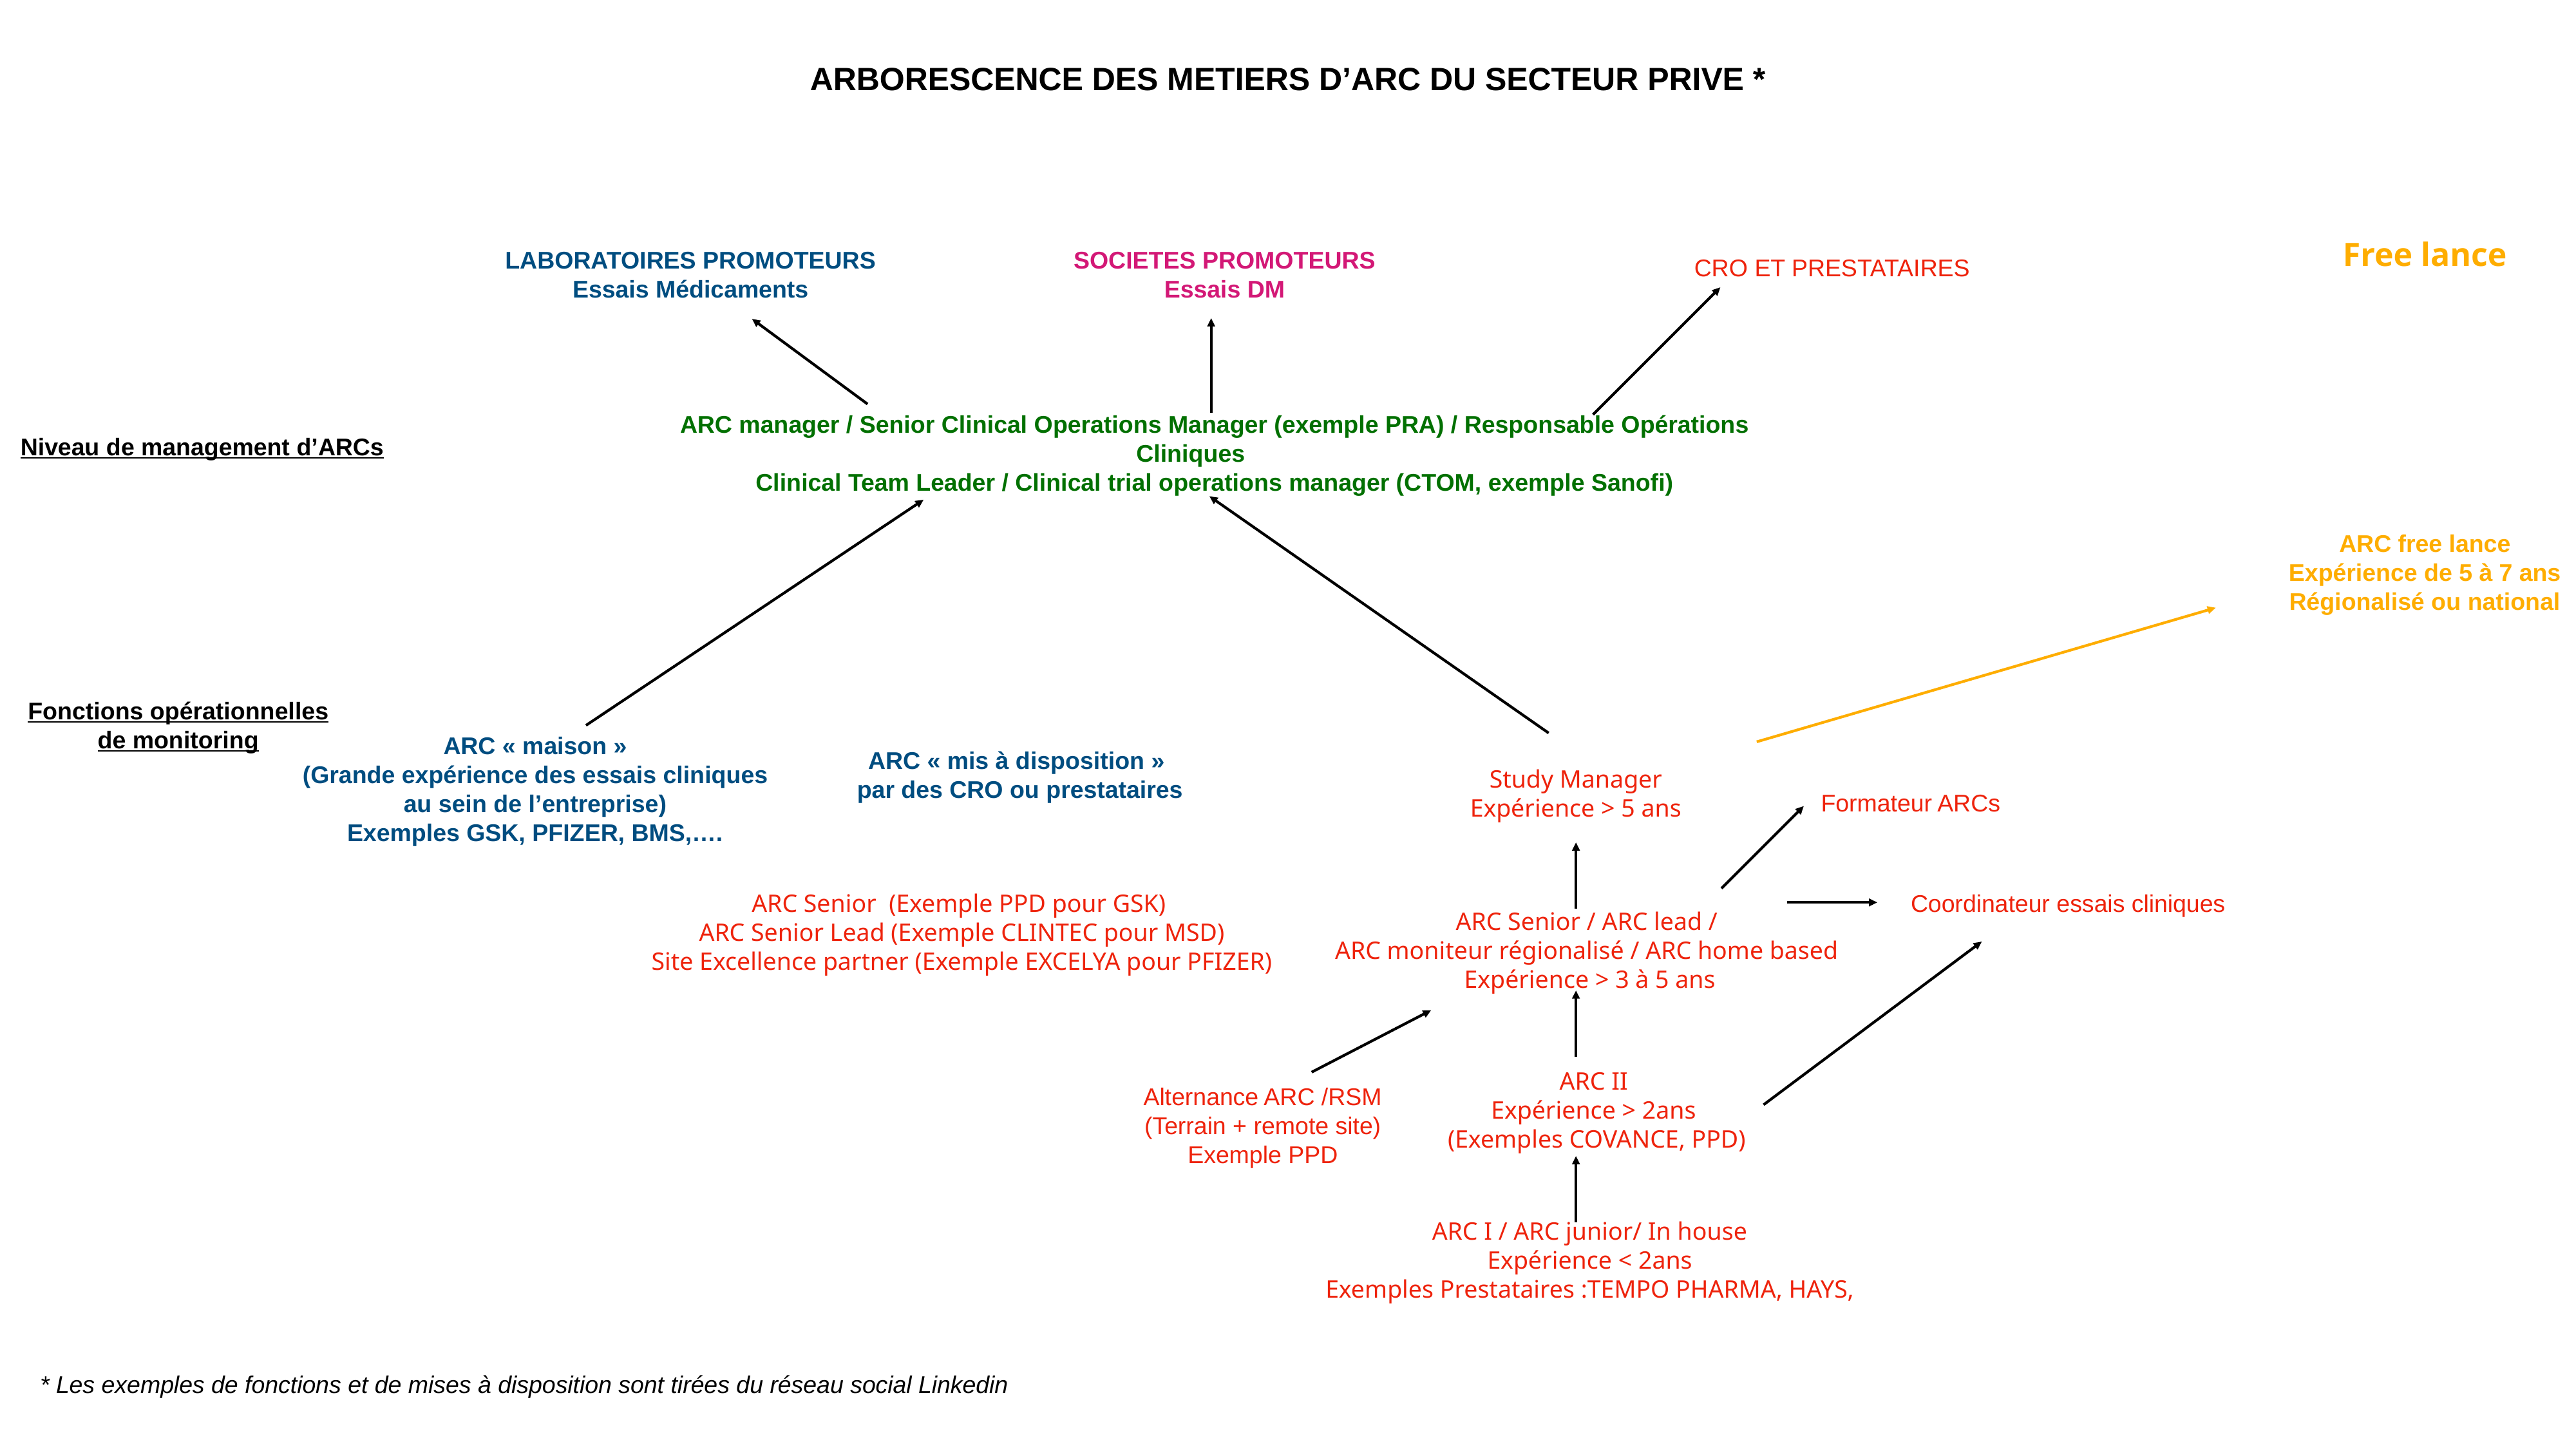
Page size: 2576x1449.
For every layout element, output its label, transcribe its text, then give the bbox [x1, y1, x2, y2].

text_box [585, 500, 923, 726]
text_box Free lance [2337, 229, 2513, 278]
text_box [1571, 842, 1580, 909]
text_box [1756, 606, 2216, 742]
text_box [1721, 806, 1804, 889]
text_box [1571, 990, 1580, 1057]
text_box [1571, 1156, 1580, 1223]
text_box ARC II Expérience > 2ans (Exemples COVANCE, PPD) [1442, 1060, 1752, 1159]
text_box ARC manager / Senior Clinical Operations Manager (exemple PRA) / Responsable Opérations Cliniques Clinical Team Leader / Clinical trial operations manager (CTOM, exemple Sanofi) [592, 418, 1789, 487]
text_box ARC I / ARC junior/ In house Expérience < 2ans Exemples Prestataires :TEMPO PHARMA, HAYS, [1320, 1210, 1860, 1309]
text_box [1311, 1010, 1432, 1072]
text_box Study Manager Expérience > 5 ans [1464, 758, 1687, 827]
text_box ARBORESCENCE DES METIERS D’ARC DU SECTEUR PRIVE * [804, 53, 1772, 102]
text_box [1209, 496, 1549, 734]
text_box Niveau de management d’ARCs [15, 426, 390, 466]
text_box ARC « mis à disposition » par des CRO ou prestataires [851, 739, 1189, 809]
text_box SOCIETES PROMOTEURS Essais DM [1068, 239, 1381, 308]
text_box [1763, 942, 1982, 1105]
text_box * Les exemples de fonctions et de mises à disposition sont tirées du réseau social Linkedin [34, 1363, 1021, 1404]
text_box LABORATOIRES PROMOTEURS Essais Médicaments [499, 239, 882, 308]
text_box Formateur ARCs [1815, 782, 2006, 822]
text_box CRO ET PRESTATAIRES [1689, 247, 1976, 287]
text_box ARC « maison » (Grande expérience des essais cliniques au sein de l’entreprise) Exemples GSK, PFIZER, BMS,…. [297, 724, 773, 851]
text_box ARC Senior / ARC lead / ARC moniteur régionalisé / ARC home based Expérience > 3 à 5 ans [1329, 900, 1850, 999]
text_box [752, 319, 868, 404]
text_box [1787, 898, 1877, 907]
text_box Fonctions opérationnelles de monitoring [22, 690, 334, 759]
text_box [1593, 287, 1721, 415]
text_box Alternance ARC /RSM (Terrain + remote site) Exemple PPD [1138, 1075, 1388, 1174]
text_box ARC Senior (Exemple PPD pour GSK) ARC Senior Lead (Exemple CLINTEC pour MSD) Site Excellence partner (Exemple EXCELYA pour PFIZER) [646, 882, 1278, 981]
text_box Coordinateur essais cliniques [1905, 882, 2231, 923]
text_box [1207, 318, 1215, 413]
text_box ARC free lance Expérience de 5 à 7 ans Régionalisé ou national [2283, 523, 2567, 621]
